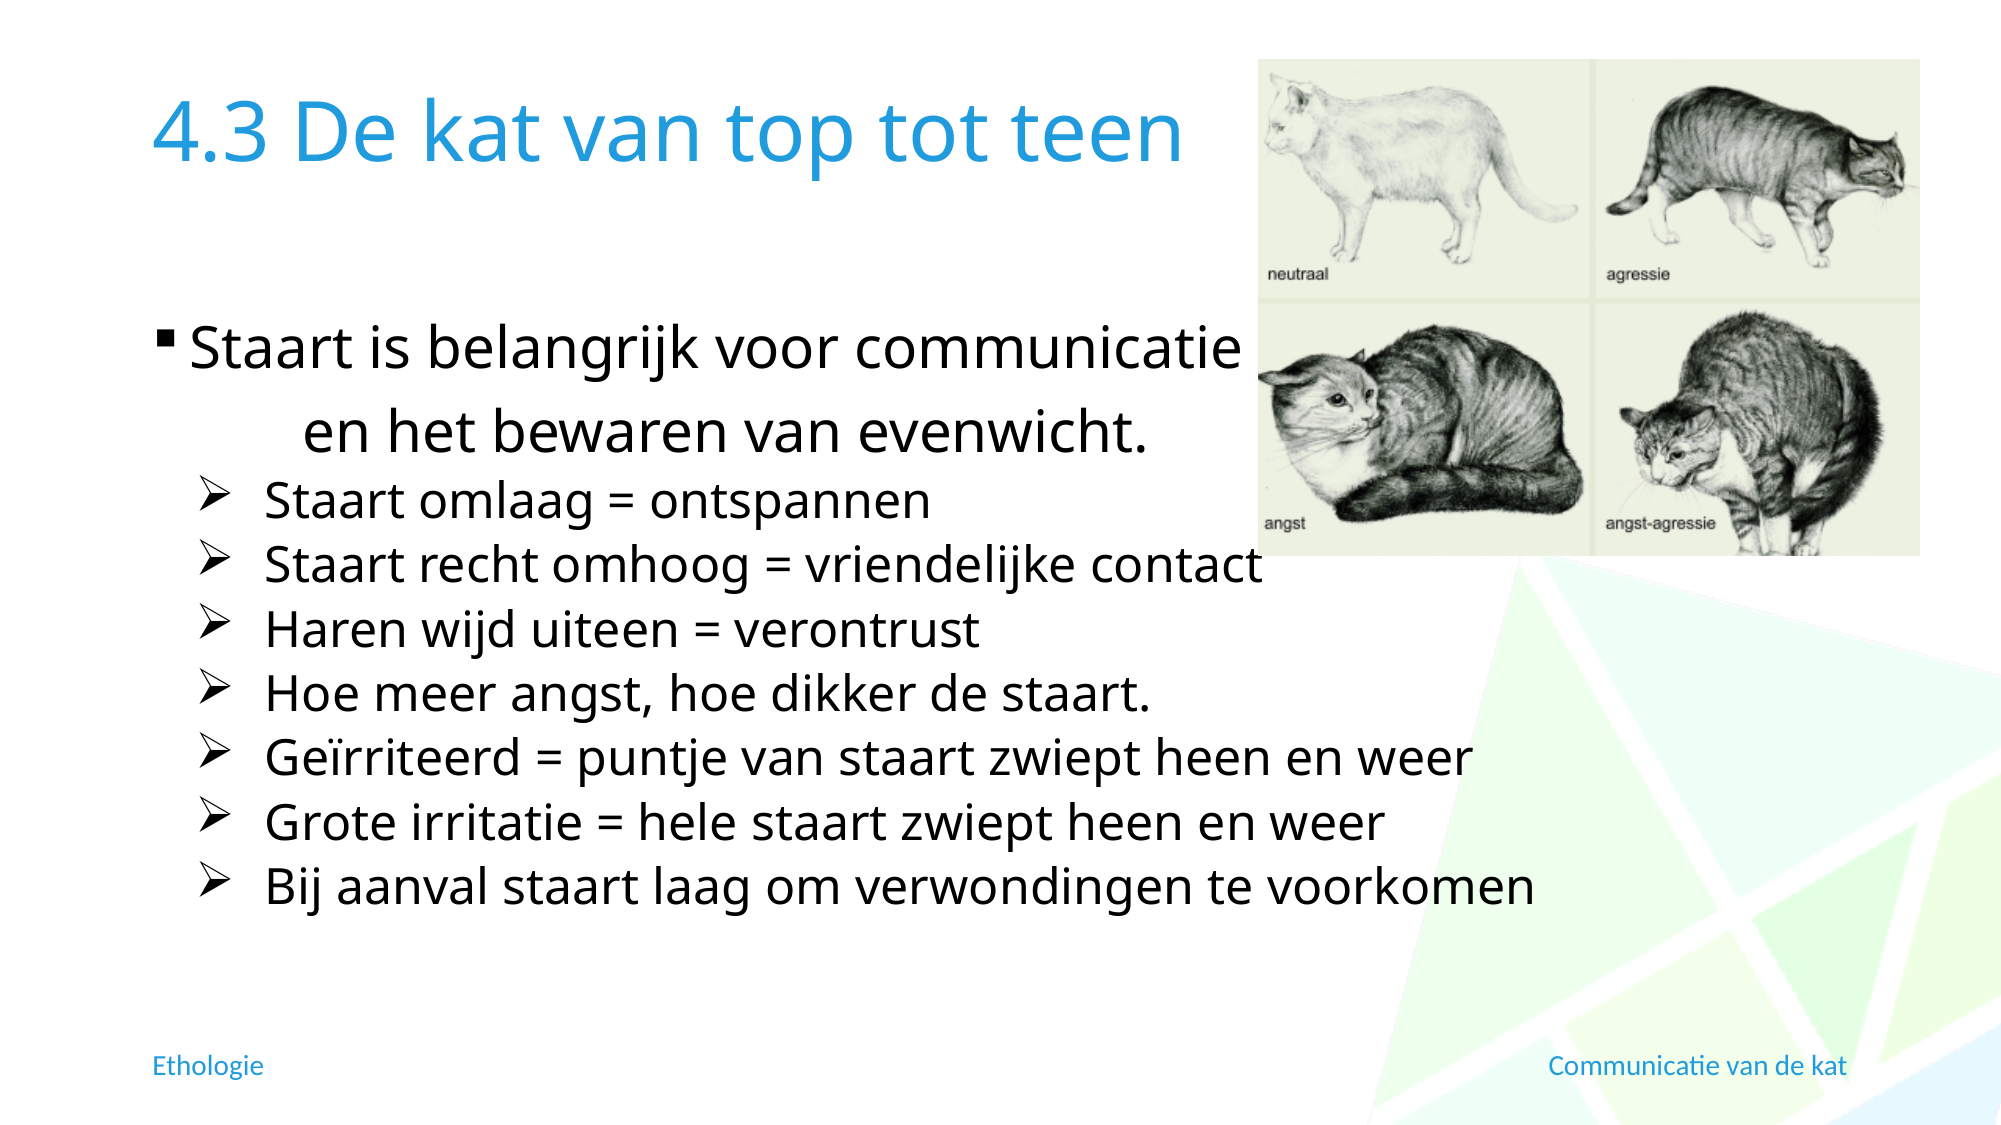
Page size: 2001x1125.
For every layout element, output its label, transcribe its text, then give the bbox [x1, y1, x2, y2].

picture [1258, 59, 1920, 556]
list Staart is belangrijk voor communicatie en het bewaren van evenwicht. Staart omlaag = ontspannen Staart recht omhoog = vriendelijke contact Haren wijd uiteen = verontrust Hoe meer angst, hoe dikker de staart. Geïrriteerd = puntje van staart zwiept heen en weer Grote irritatie = hele staart zwiept heen en weer Bij aanval staart laag om verwondingen te voorkomen [137, 310, 1863, 1025]
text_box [1258, 59, 1919, 555]
title 4.3 De kat van top tot teen [137, 59, 1258, 211]
list Ethologie [137, 1042, 588, 1103]
list Communicatie van de kat [1412, 1042, 1863, 1103]
